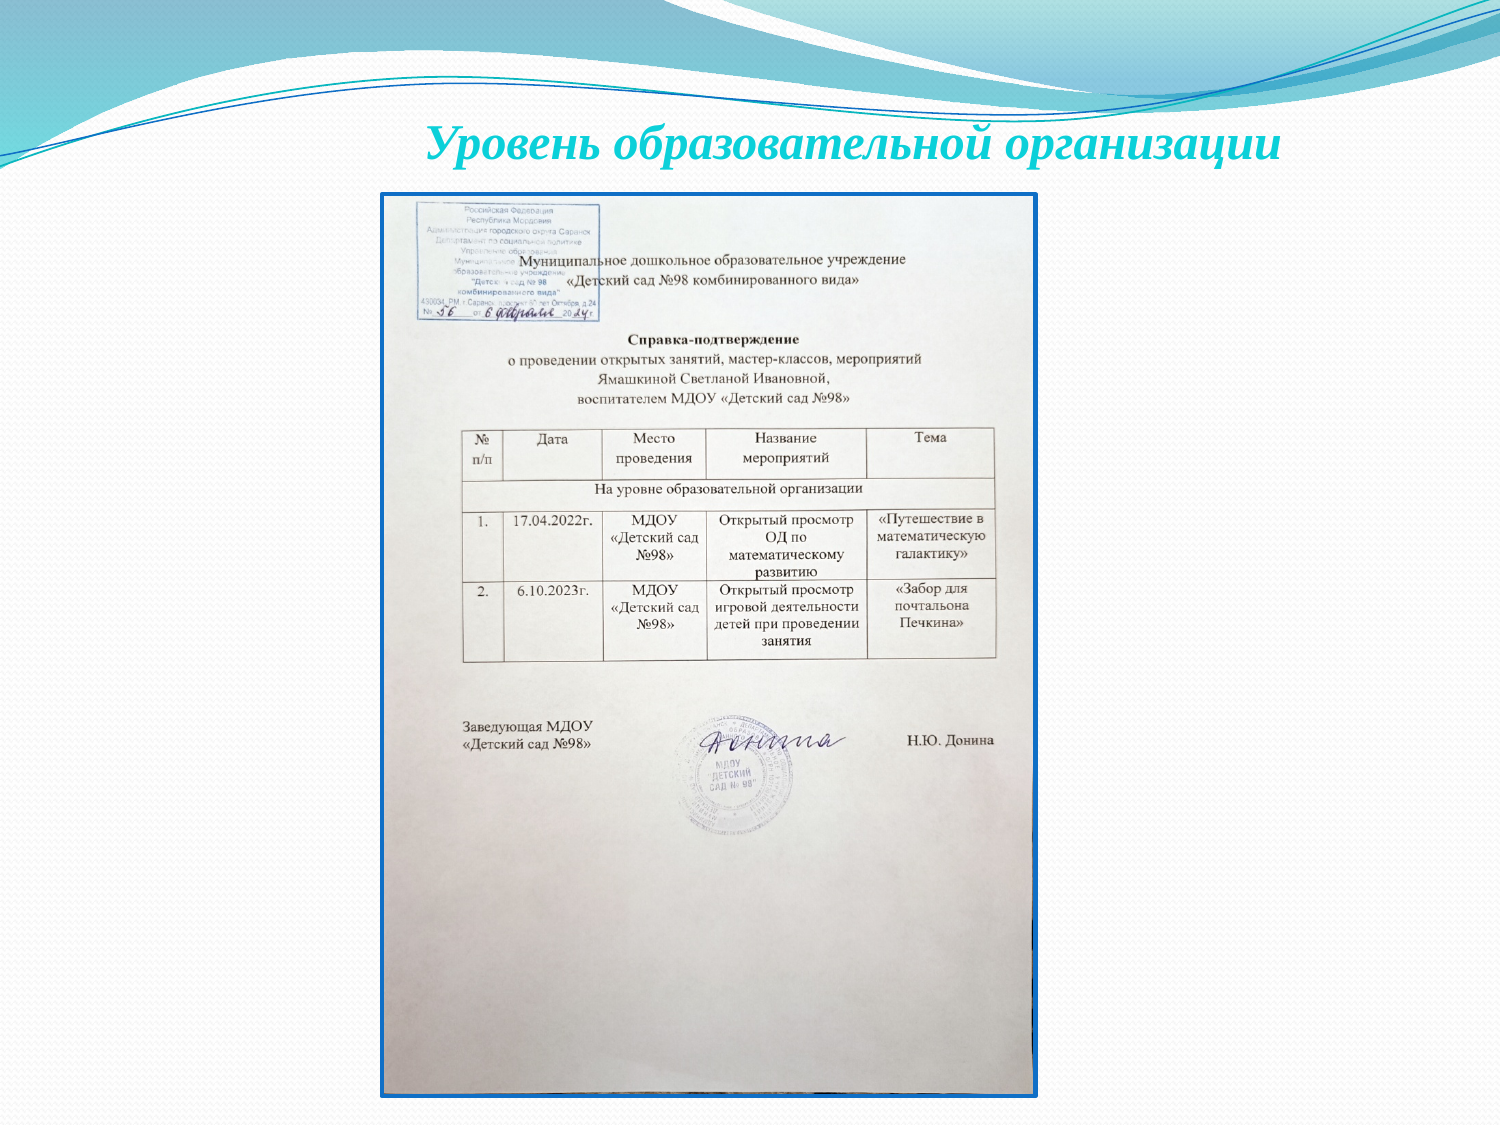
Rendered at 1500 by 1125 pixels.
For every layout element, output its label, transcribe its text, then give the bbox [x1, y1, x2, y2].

picture [383, 195, 1034, 1095]
text_box Уровень образовательной организации [152, 42, 1500, 244]
